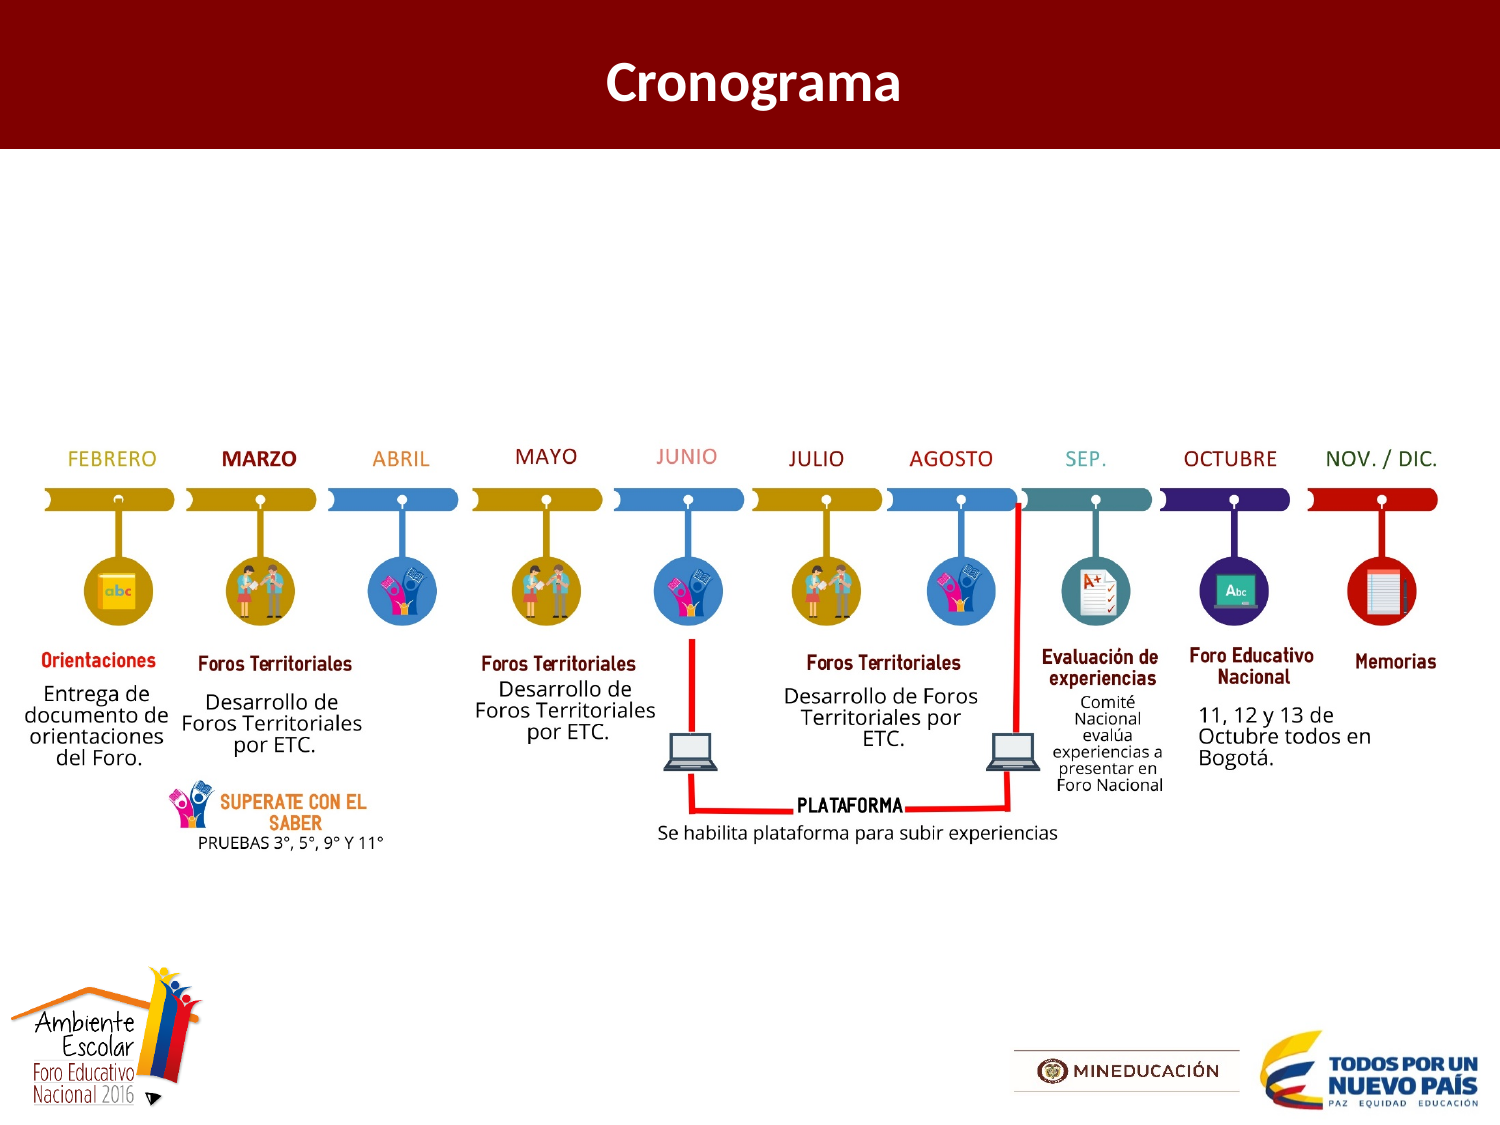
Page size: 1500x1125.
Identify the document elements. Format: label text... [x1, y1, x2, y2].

picture [1, 961, 210, 1119]
title Cronograma [120, 42, 1388, 122]
text_box [0, 0, 1500, 150]
picture [0, 221, 1500, 890]
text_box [1009, 1021, 1489, 1122]
